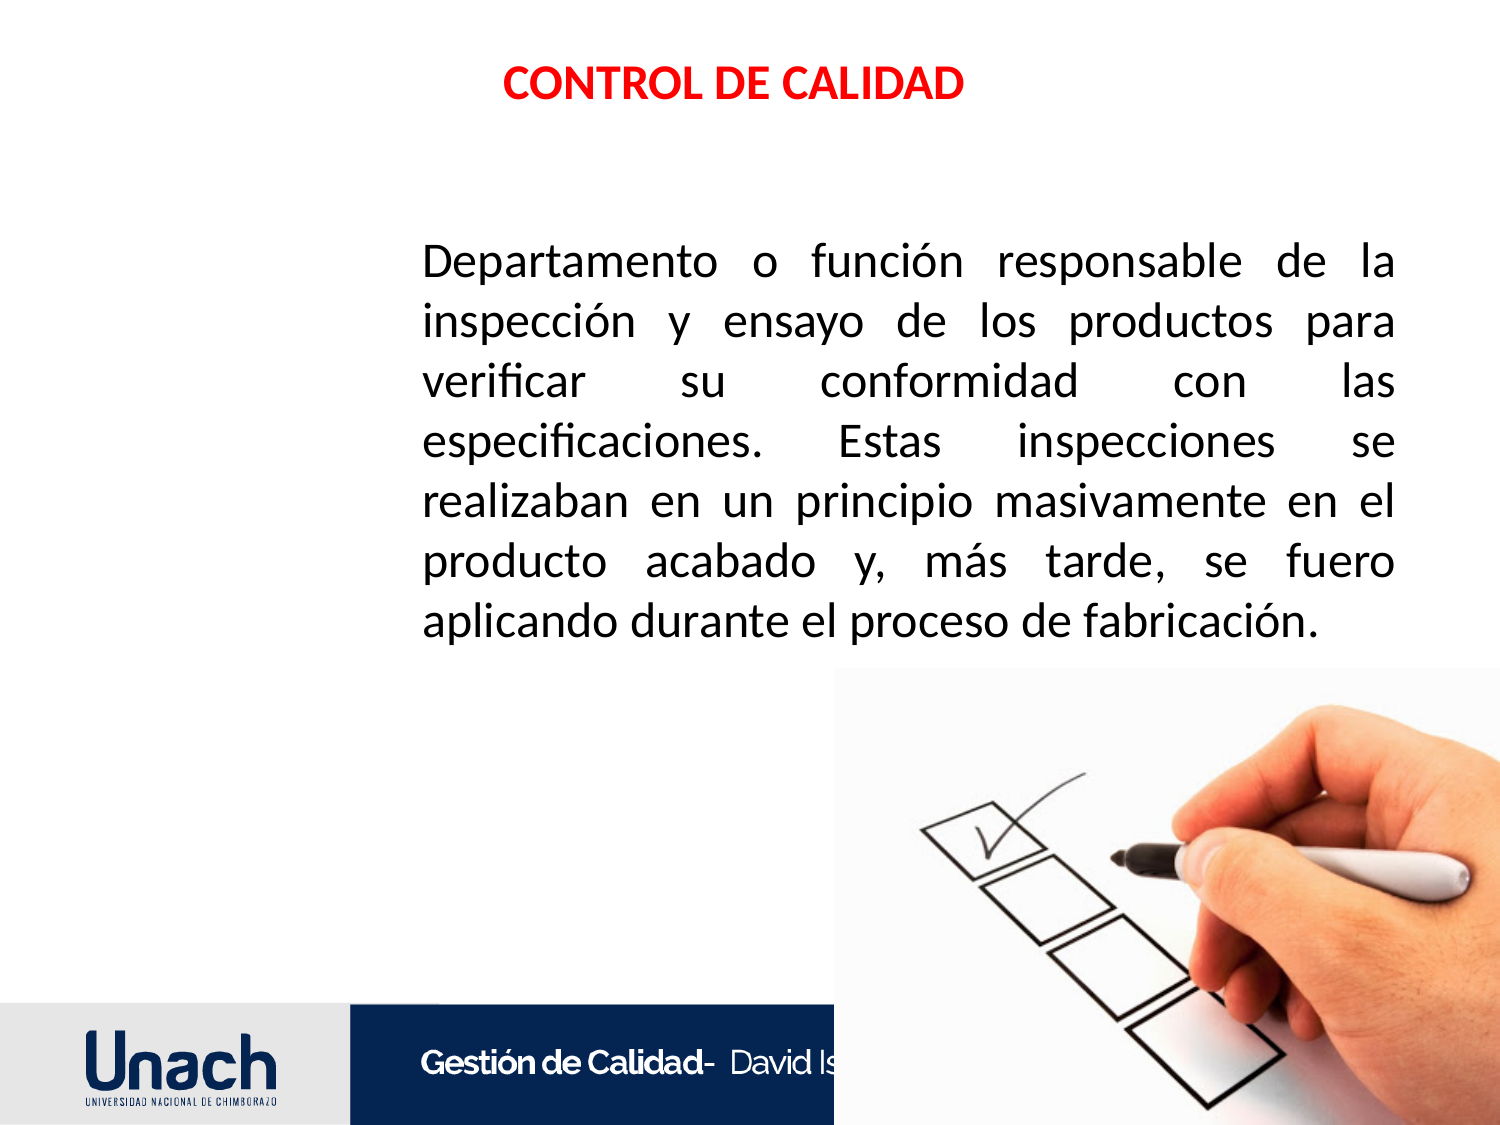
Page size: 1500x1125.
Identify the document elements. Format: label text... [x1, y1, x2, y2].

text_box CONTROL DE CALIDAD [488, 42, 981, 118]
text_box Departamento o función responsable de la inspección y ensayo de los productos para verificar su conformidad con las especificaciones. Estas inspecciones se realizaban en un principio masivamente en el producto acabado y, más tarde, se fuero aplicando durante el proceso de fabricación. [407, 219, 1412, 655]
picture [0, 0, 1500, 1125]
